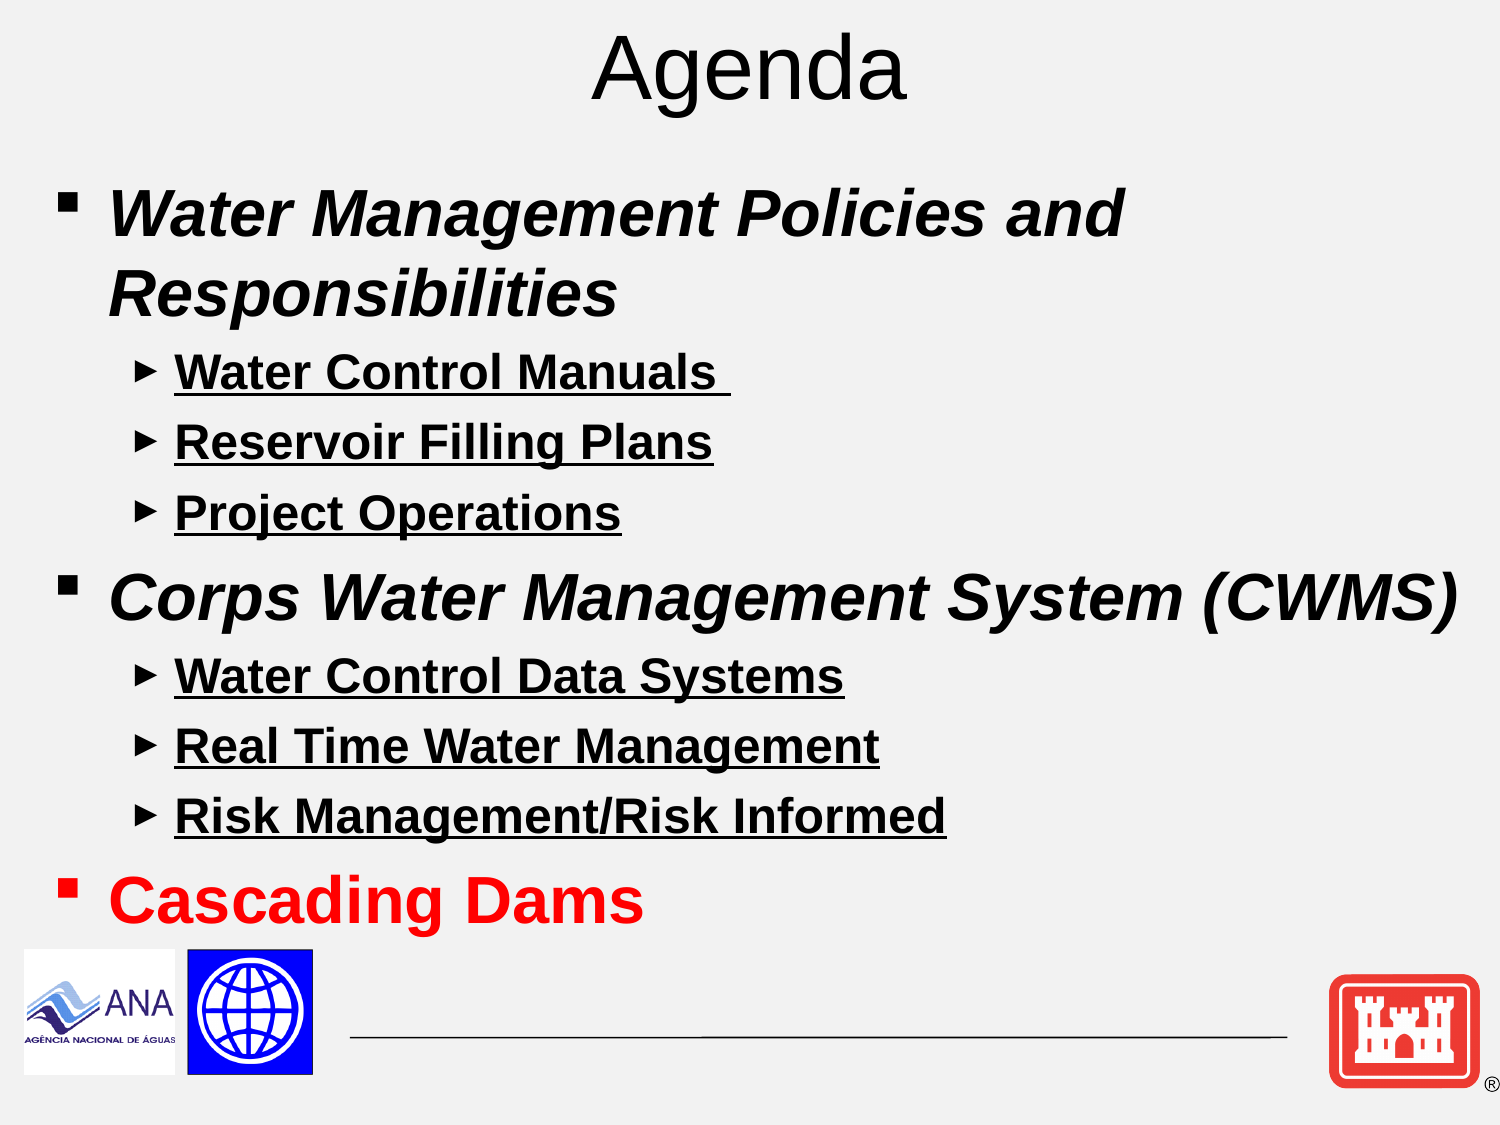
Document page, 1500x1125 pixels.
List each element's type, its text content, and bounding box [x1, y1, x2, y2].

picture [24, 949, 175, 1075]
picture [187, 949, 313, 1075]
title Agenda [74, 0, 1426, 162]
list Water Management Policies and Responsibilities Water Control Manuals Reservoir Filling Plans Project Operations Corps Water Management System (CWMS) Water Control Data Systems Real Time Water Management Risk Management/Risk Informed Cascading Dams [37, 162, 1500, 876]
picture [1329, 974, 1500, 1092]
